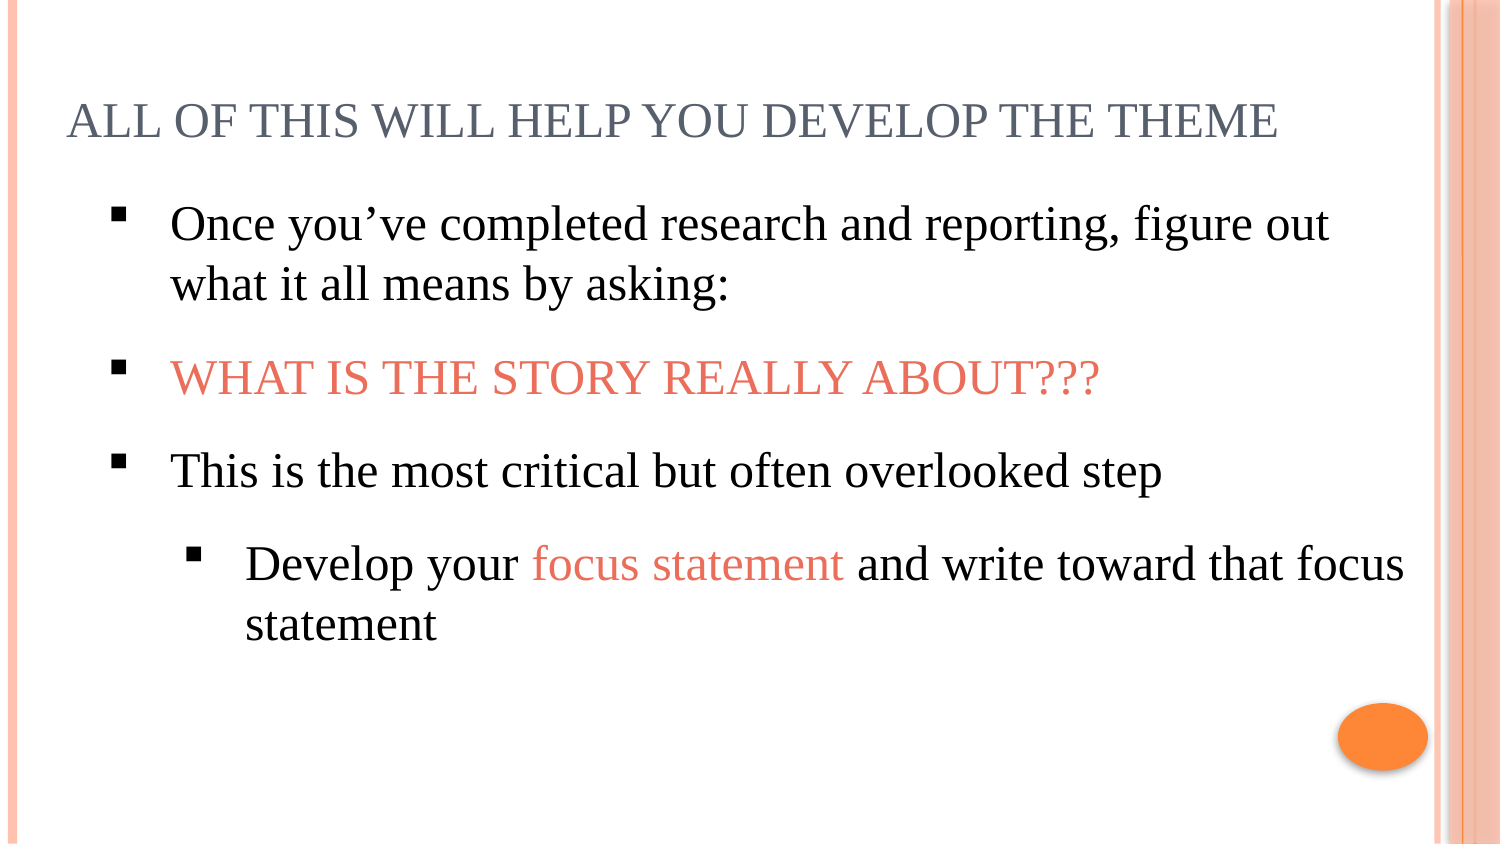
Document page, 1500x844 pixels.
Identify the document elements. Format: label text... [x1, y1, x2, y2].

list Once you’ve completed research and reporting, figure out what it all means by asking: WHAT IS THE STORY REALLY ABOUT??? This is the most critical but often overlooked step Develop your focus statement and write toward that focus statement [80, 175, 1437, 780]
title ALL OF THIS WILL HELP YOU DEVELOP THE THEME [51, 72, 1449, 167]
